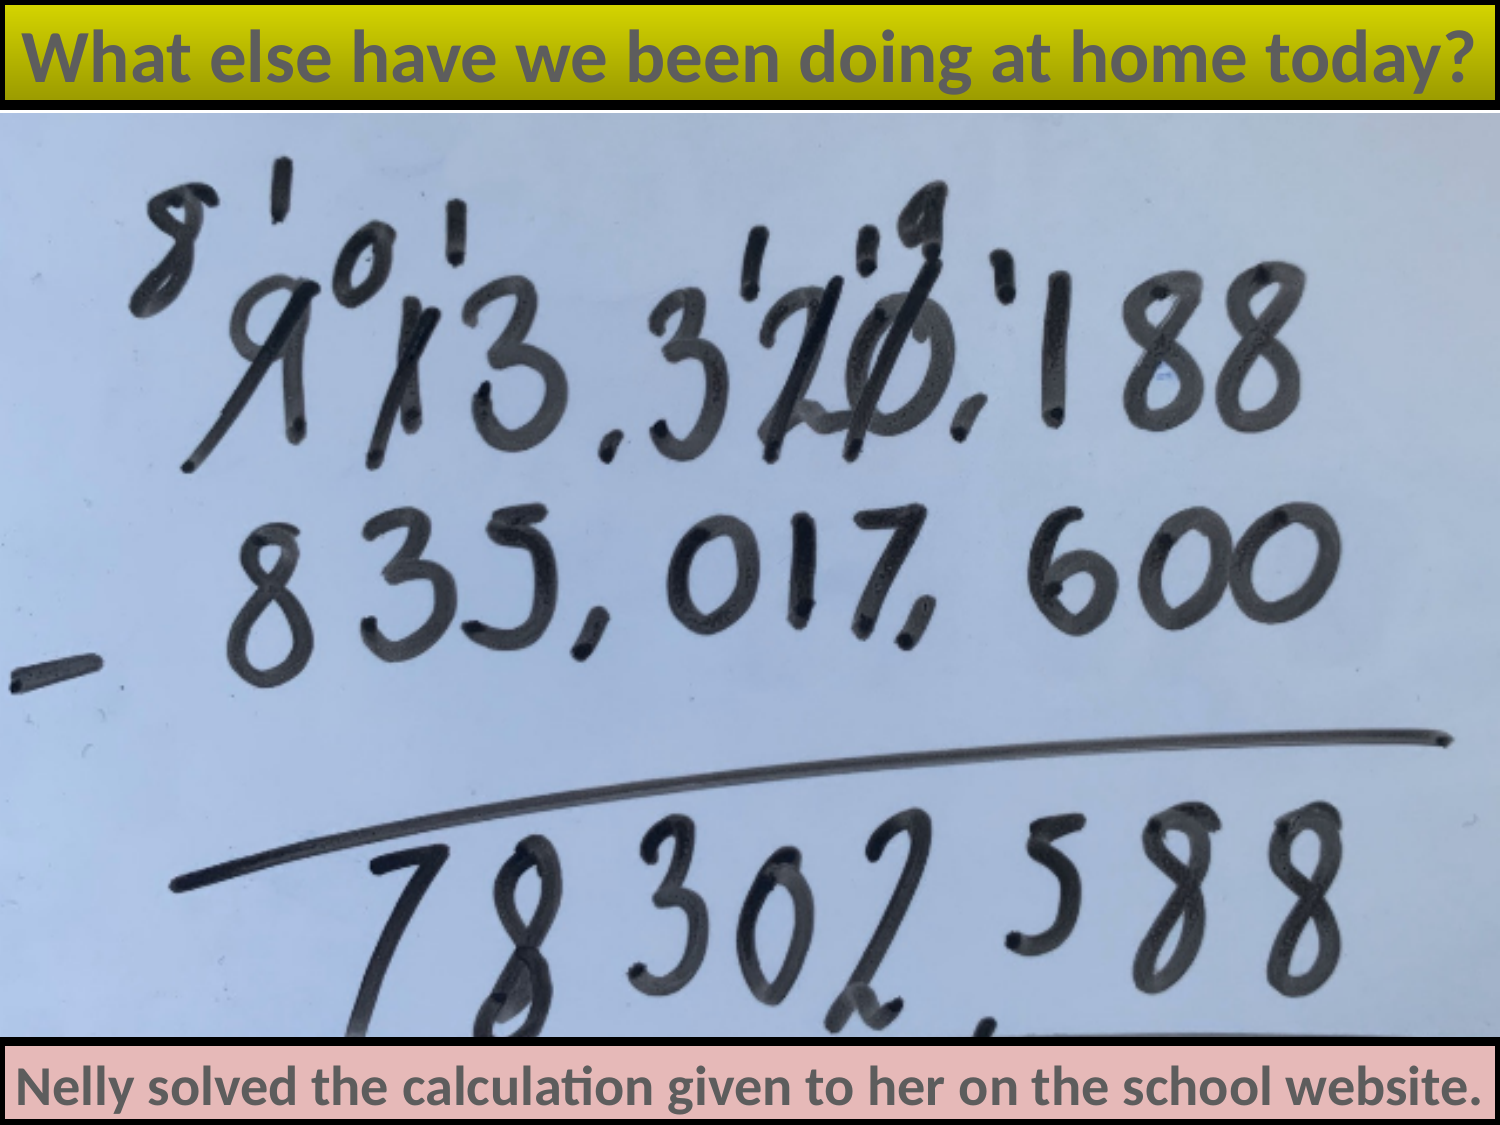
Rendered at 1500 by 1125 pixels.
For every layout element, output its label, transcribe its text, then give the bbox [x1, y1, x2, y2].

picture [0, 113, 1500, 1125]
text_box What else have we been doing at home today? [0, 0, 1500, 105]
